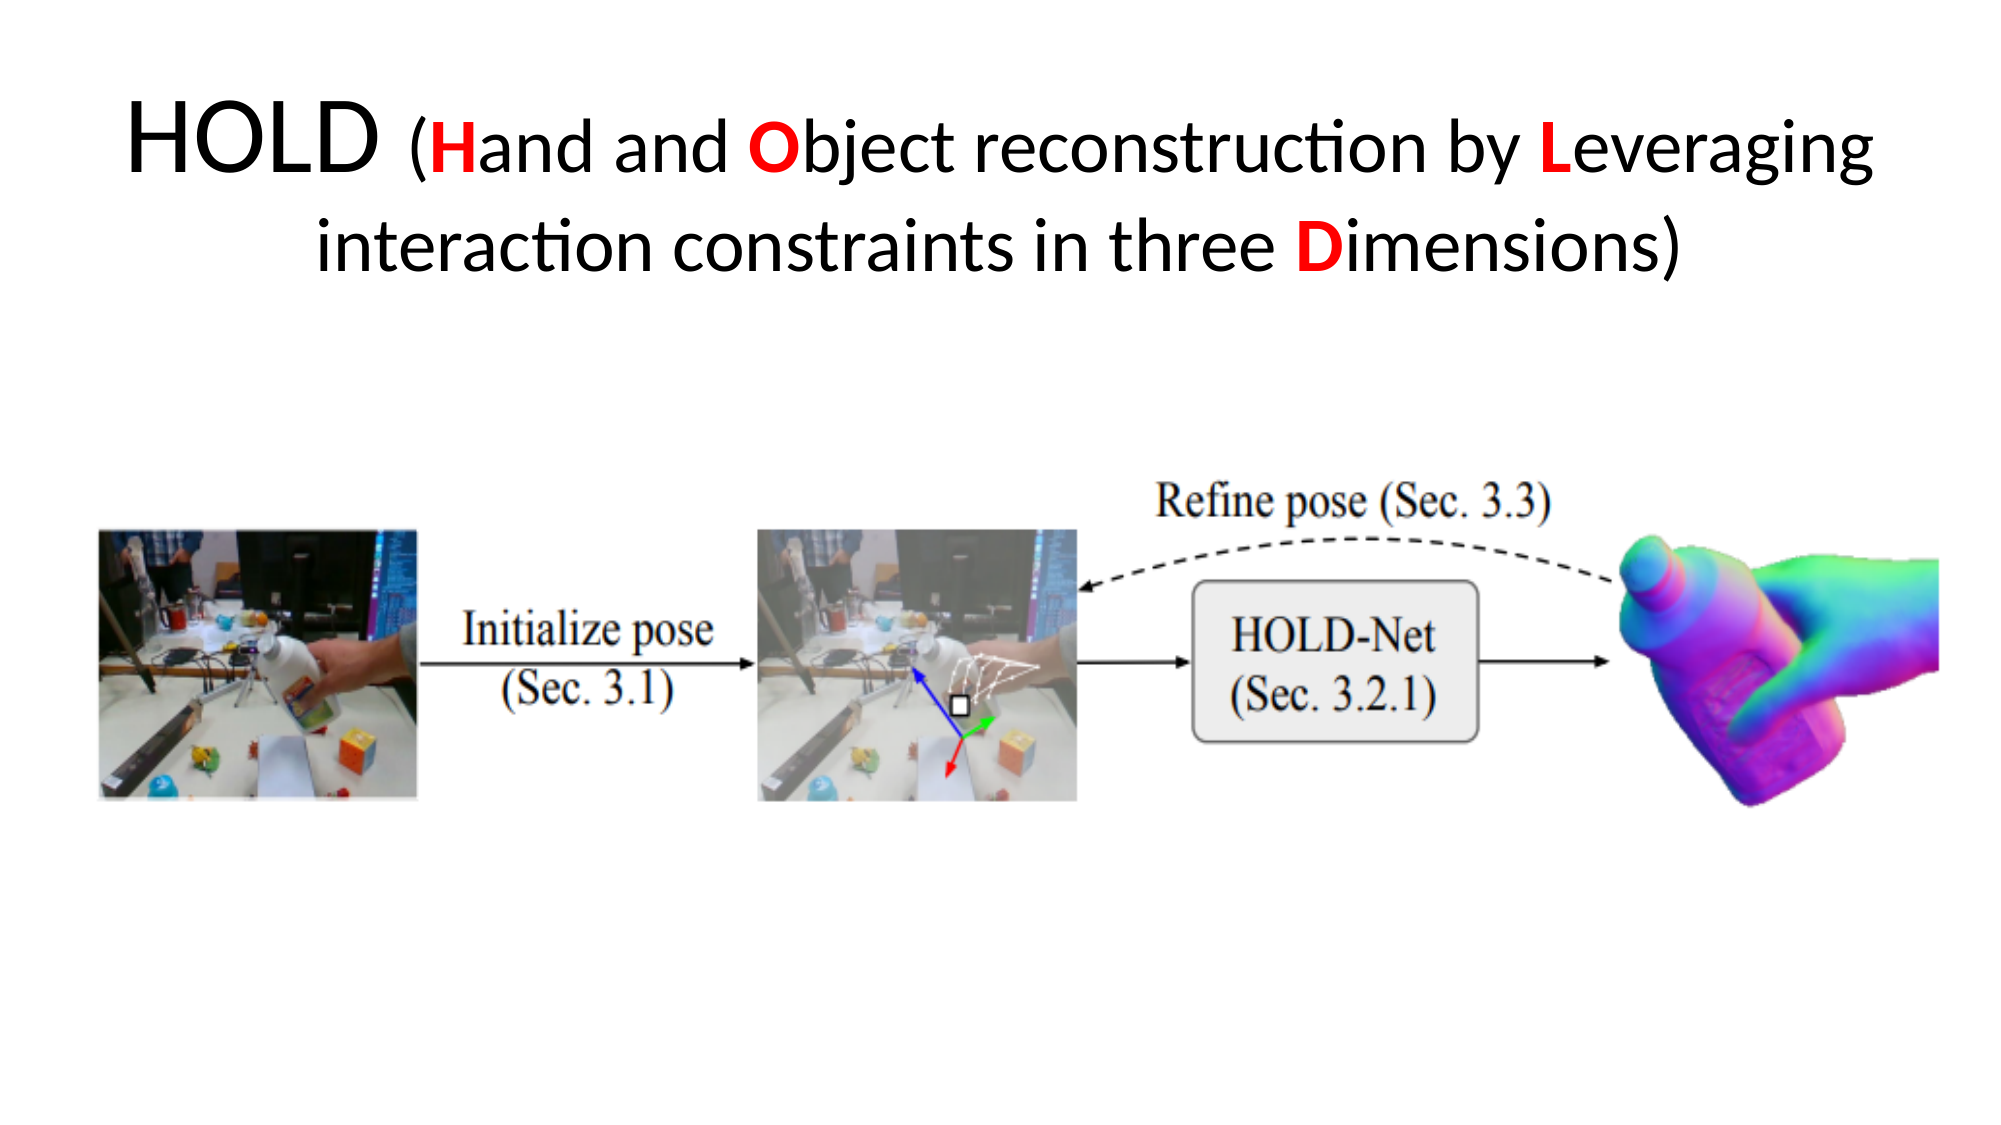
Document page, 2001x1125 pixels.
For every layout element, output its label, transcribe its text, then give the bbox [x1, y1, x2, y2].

title HOLD (Hand and Object reconstruction by Leveraging interaction constraints in three Dimensions) [99, 81, 1900, 268]
picture [49, 466, 1951, 842]
